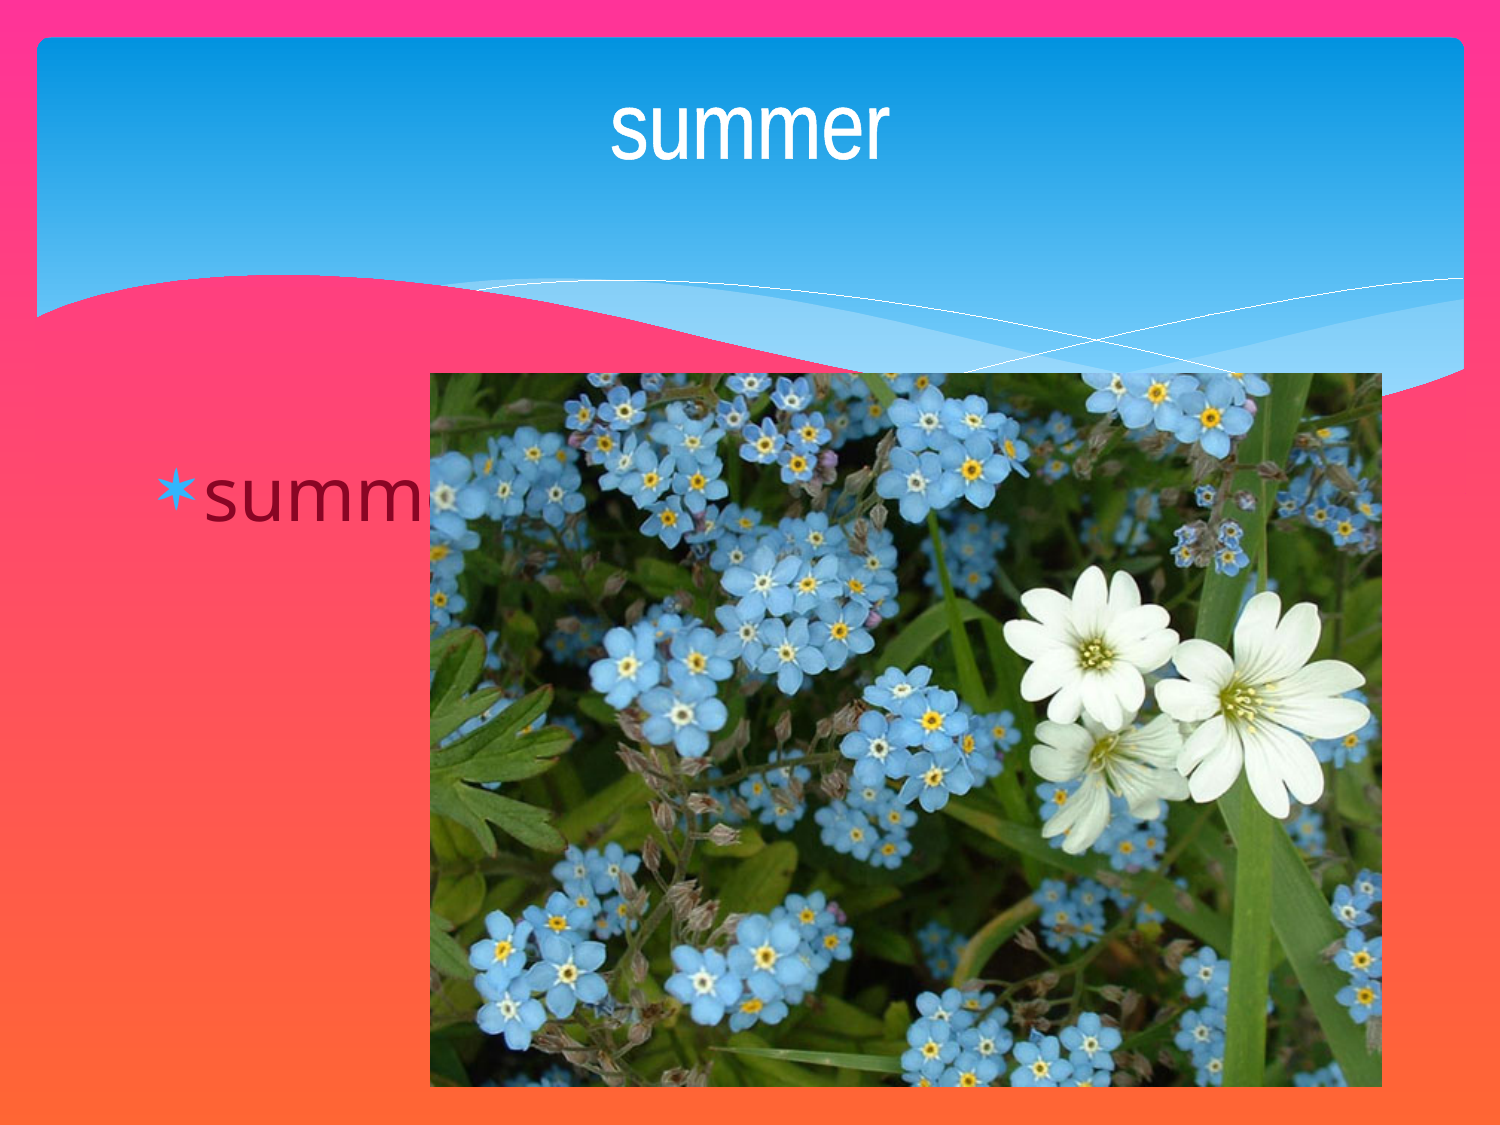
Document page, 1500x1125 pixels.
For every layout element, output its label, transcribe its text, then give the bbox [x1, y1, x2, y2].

picture [429, 371, 1383, 1088]
title summer [74, 55, 1426, 262]
list summer [142, 438, 429, 1006]
